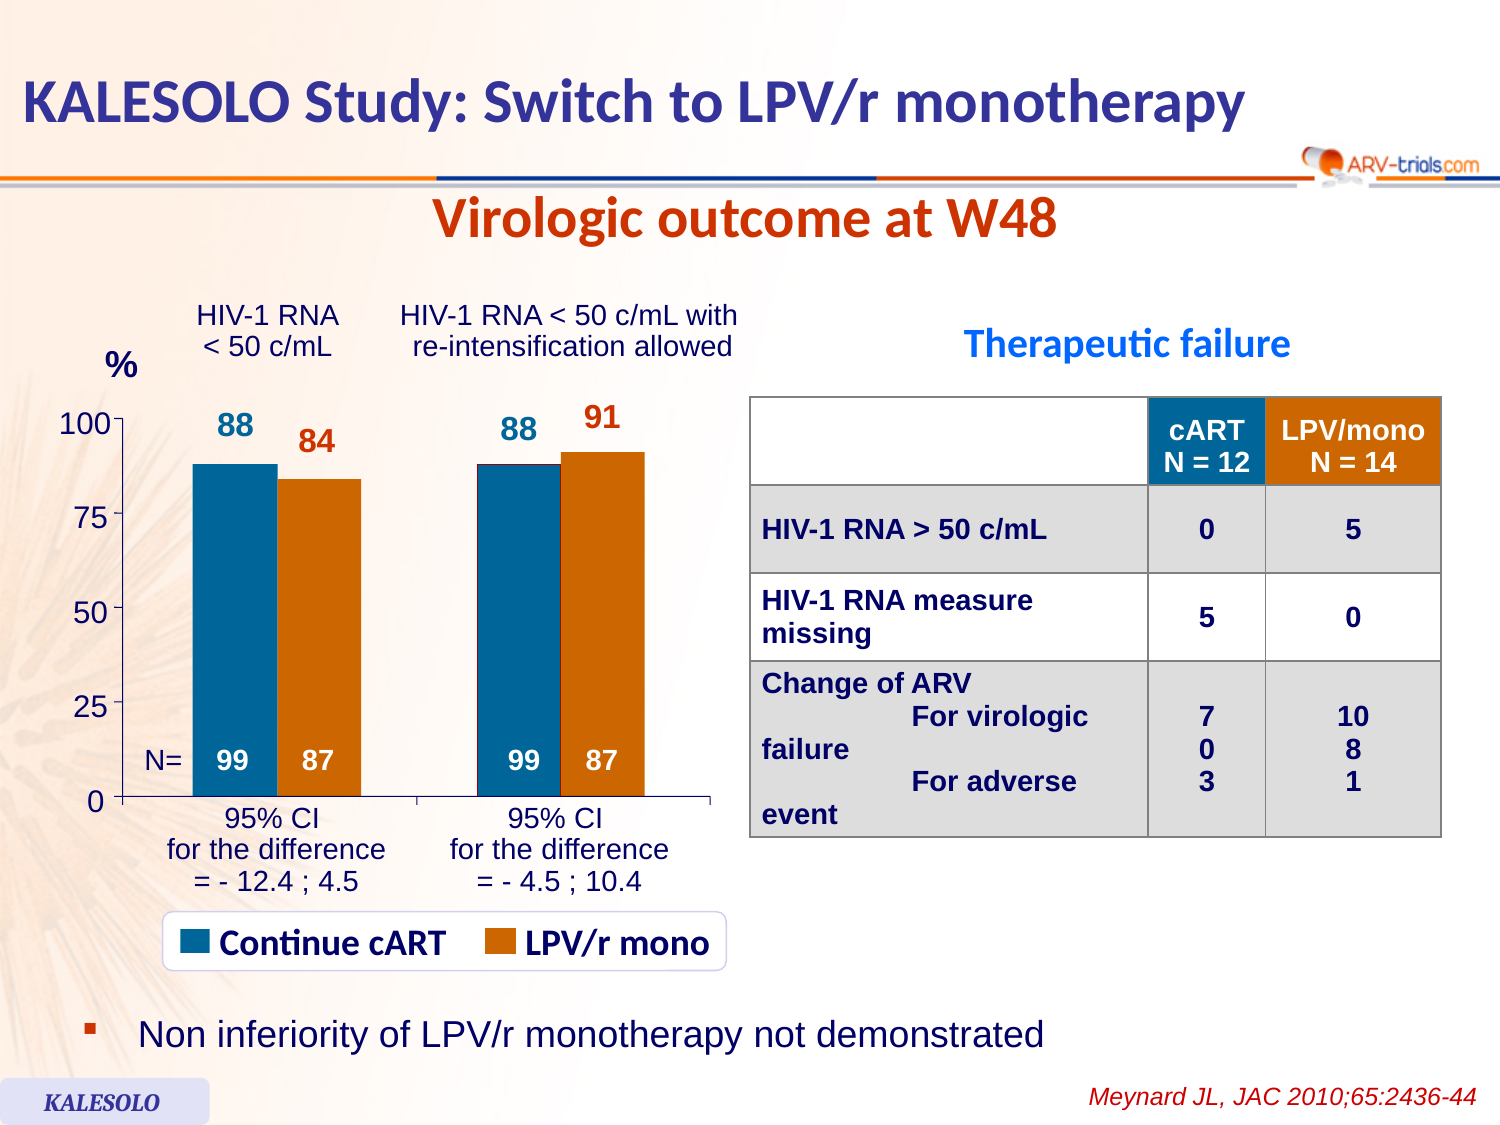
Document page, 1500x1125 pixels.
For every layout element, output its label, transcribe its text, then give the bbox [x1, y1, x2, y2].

table_cell HIV-1 RNA > 50 c/mL [790, 486, 1147, 572]
text_box Therapeutic failure [949, 326, 1307, 373]
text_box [58, 292, 786, 972]
table_cell 5 [1266, 486, 1440, 572]
table_cell 0 [1149, 486, 1265, 572]
text_box Virologic outcome at W48 [403, 210, 1088, 257]
table_cell 0 [1266, 574, 1440, 660]
table_cell 7 0 3 [1149, 662, 1265, 836]
text_box Meynard JL, JAC 2010;65:2436-44 [924, 1073, 1493, 1118]
table_header LPV/mono N = 14 [1266, 398, 1440, 484]
picture [0, 0, 1500, 1125]
title KALESOLO Study: Switch to LPV/r monotherapy [8, 7, 1353, 189]
table_cell 5 [1149, 574, 1265, 660]
text_box KALESOLO [0, 1077, 210, 1125]
table_header cART N = 12 [1149, 398, 1265, 484]
table_cell Change of ARV For virologic failure For adverse event [790, 662, 1147, 836]
text_box Non inferiority of LPV/r monotherapy not demonstrated [66, 1007, 1184, 1068]
table_cell 10 8 1 [1266, 662, 1440, 836]
table_cell HIV-1 RNA measure missing [790, 574, 1147, 660]
table_header [790, 398, 1147, 484]
